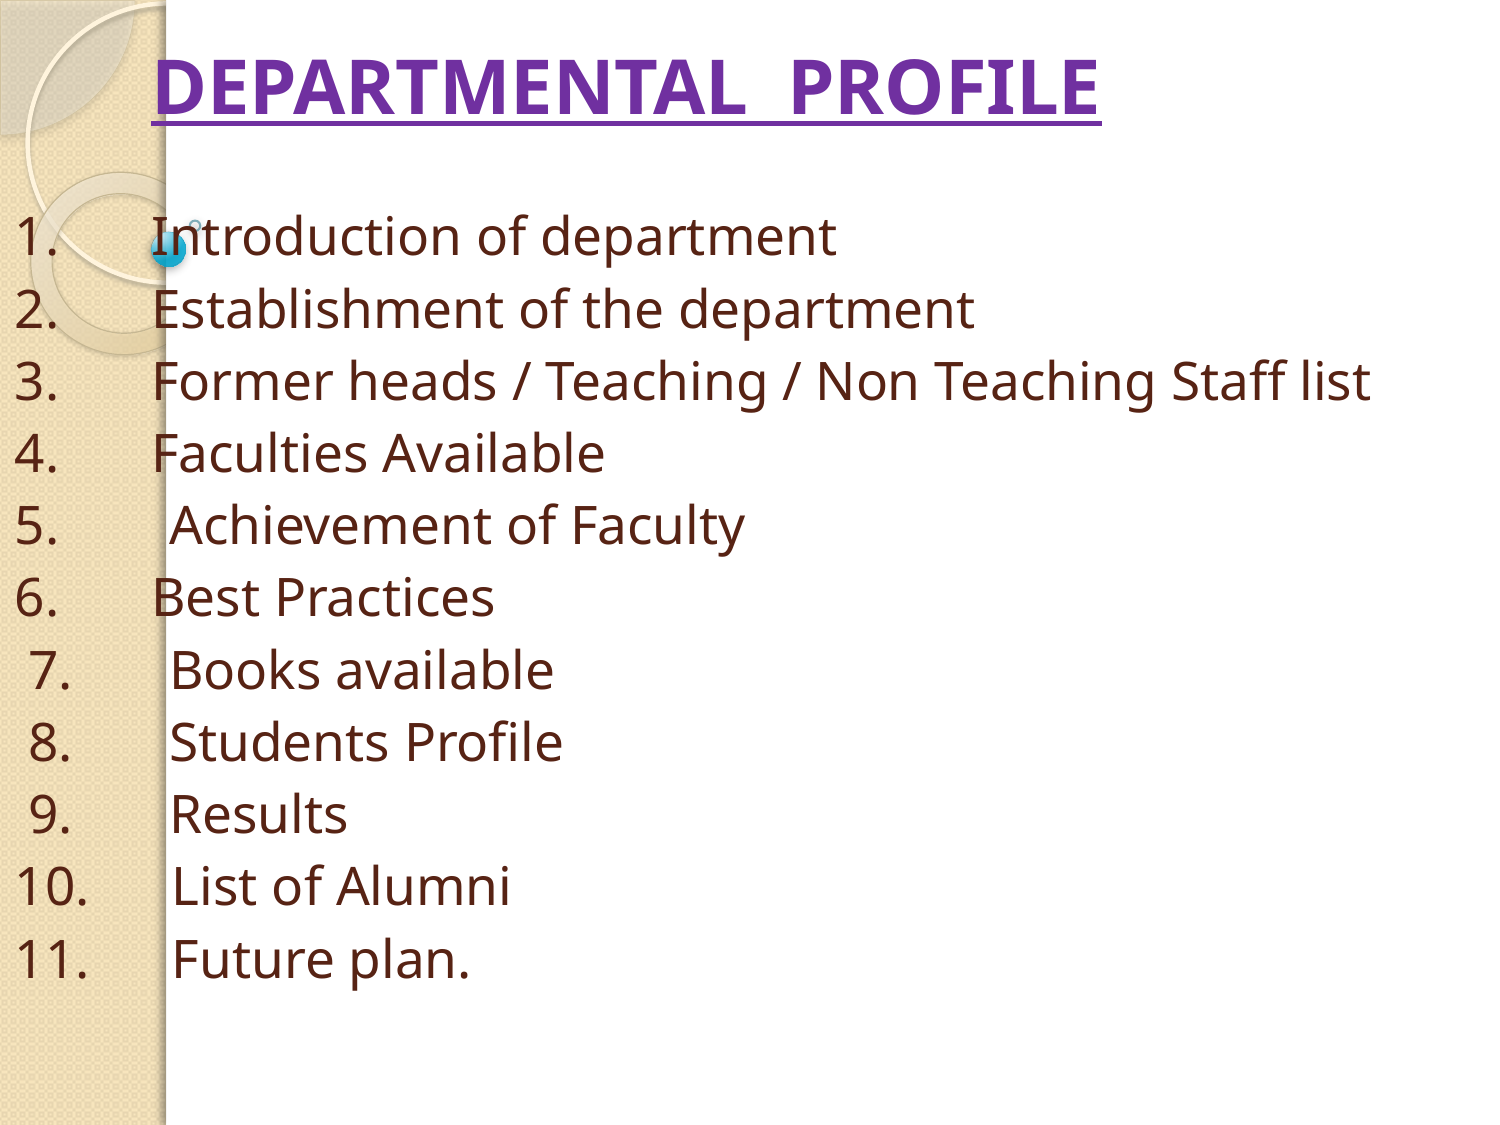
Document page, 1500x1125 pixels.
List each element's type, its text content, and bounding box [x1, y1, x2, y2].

title DEPARTMENTAL PROFILE 1. Introduction of department 2. Establishment of the department 3. Former heads / Teaching / Non Teaching Staff list 4. Faculties Available 5. Achievement of Faculty 6. Best Practices 7. Books available 8. Students Profile 9. Results 10. List of Alumni 11. Future plan. [0, 17, 1500, 1125]
